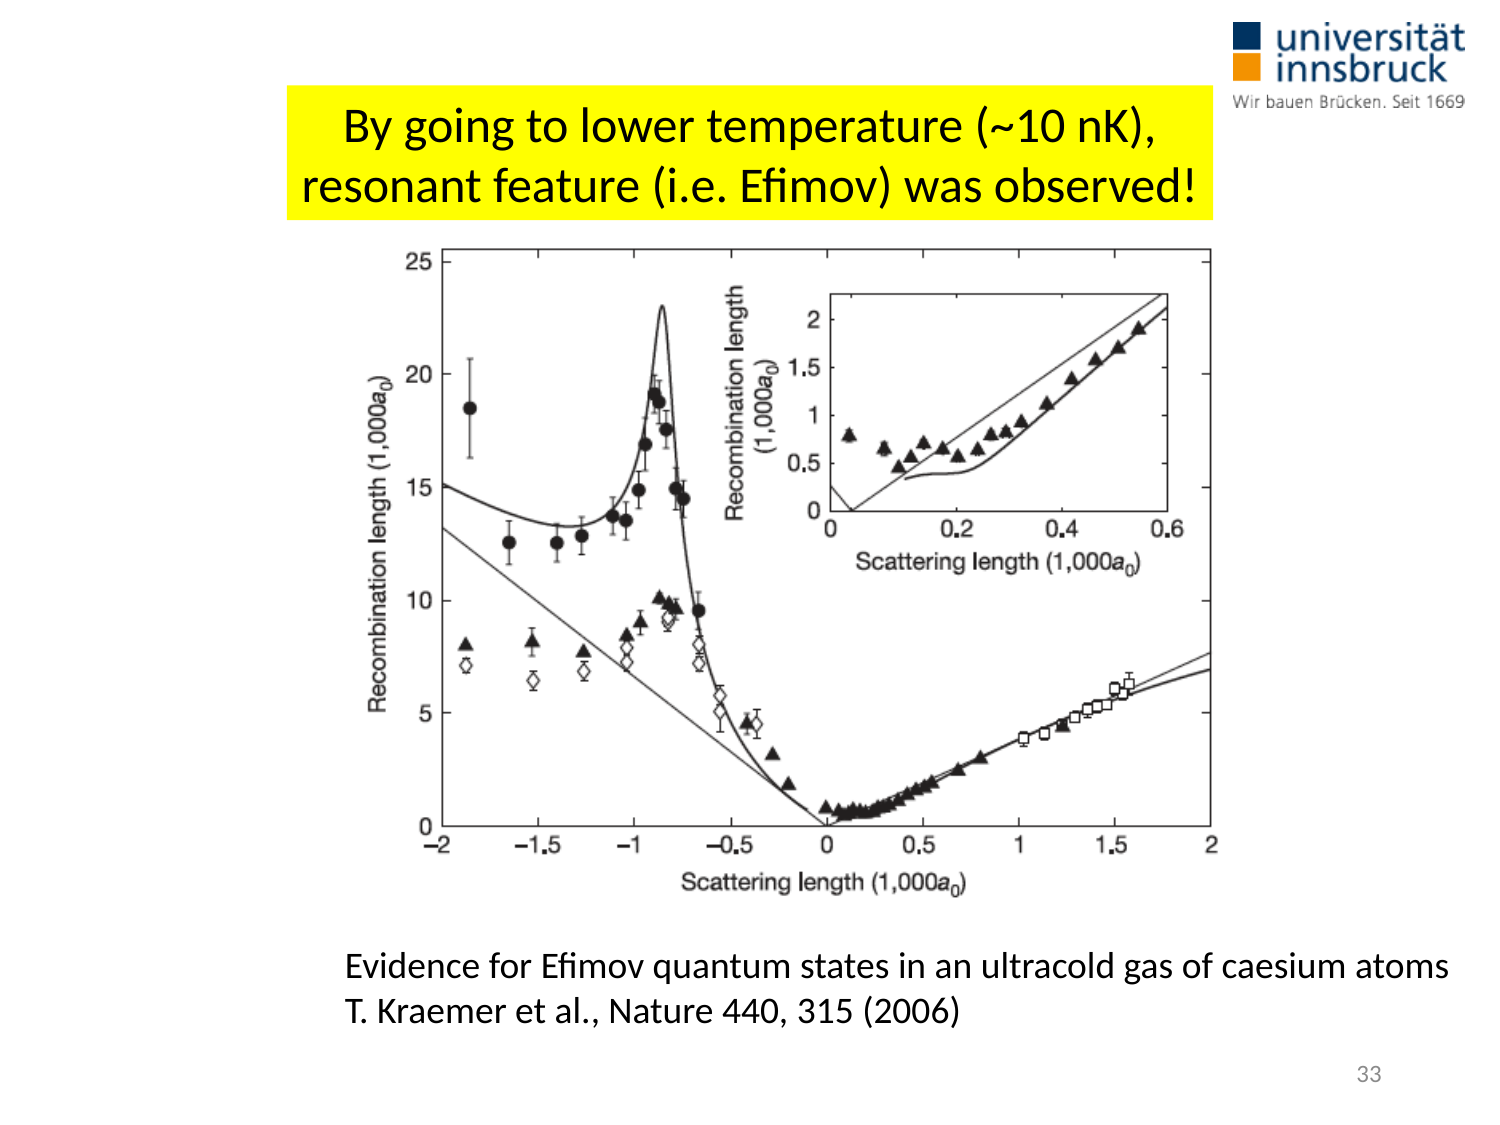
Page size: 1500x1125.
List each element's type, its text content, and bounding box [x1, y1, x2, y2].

text_box Evidence for Efimov quantum states in an ultracold gas of caesium atoms T. Kraemer et al., Nature 440, 315 (2006) [330, 933, 1469, 1039]
picture [329, 212, 1250, 913]
slide_number 33 [1059, 1042, 1397, 1103]
text_box By going to lower temperature (~10 nK), resonant feature (i.e. Efimov) was observed! [286, 85, 1214, 221]
picture [1233, 22, 1465, 109]
